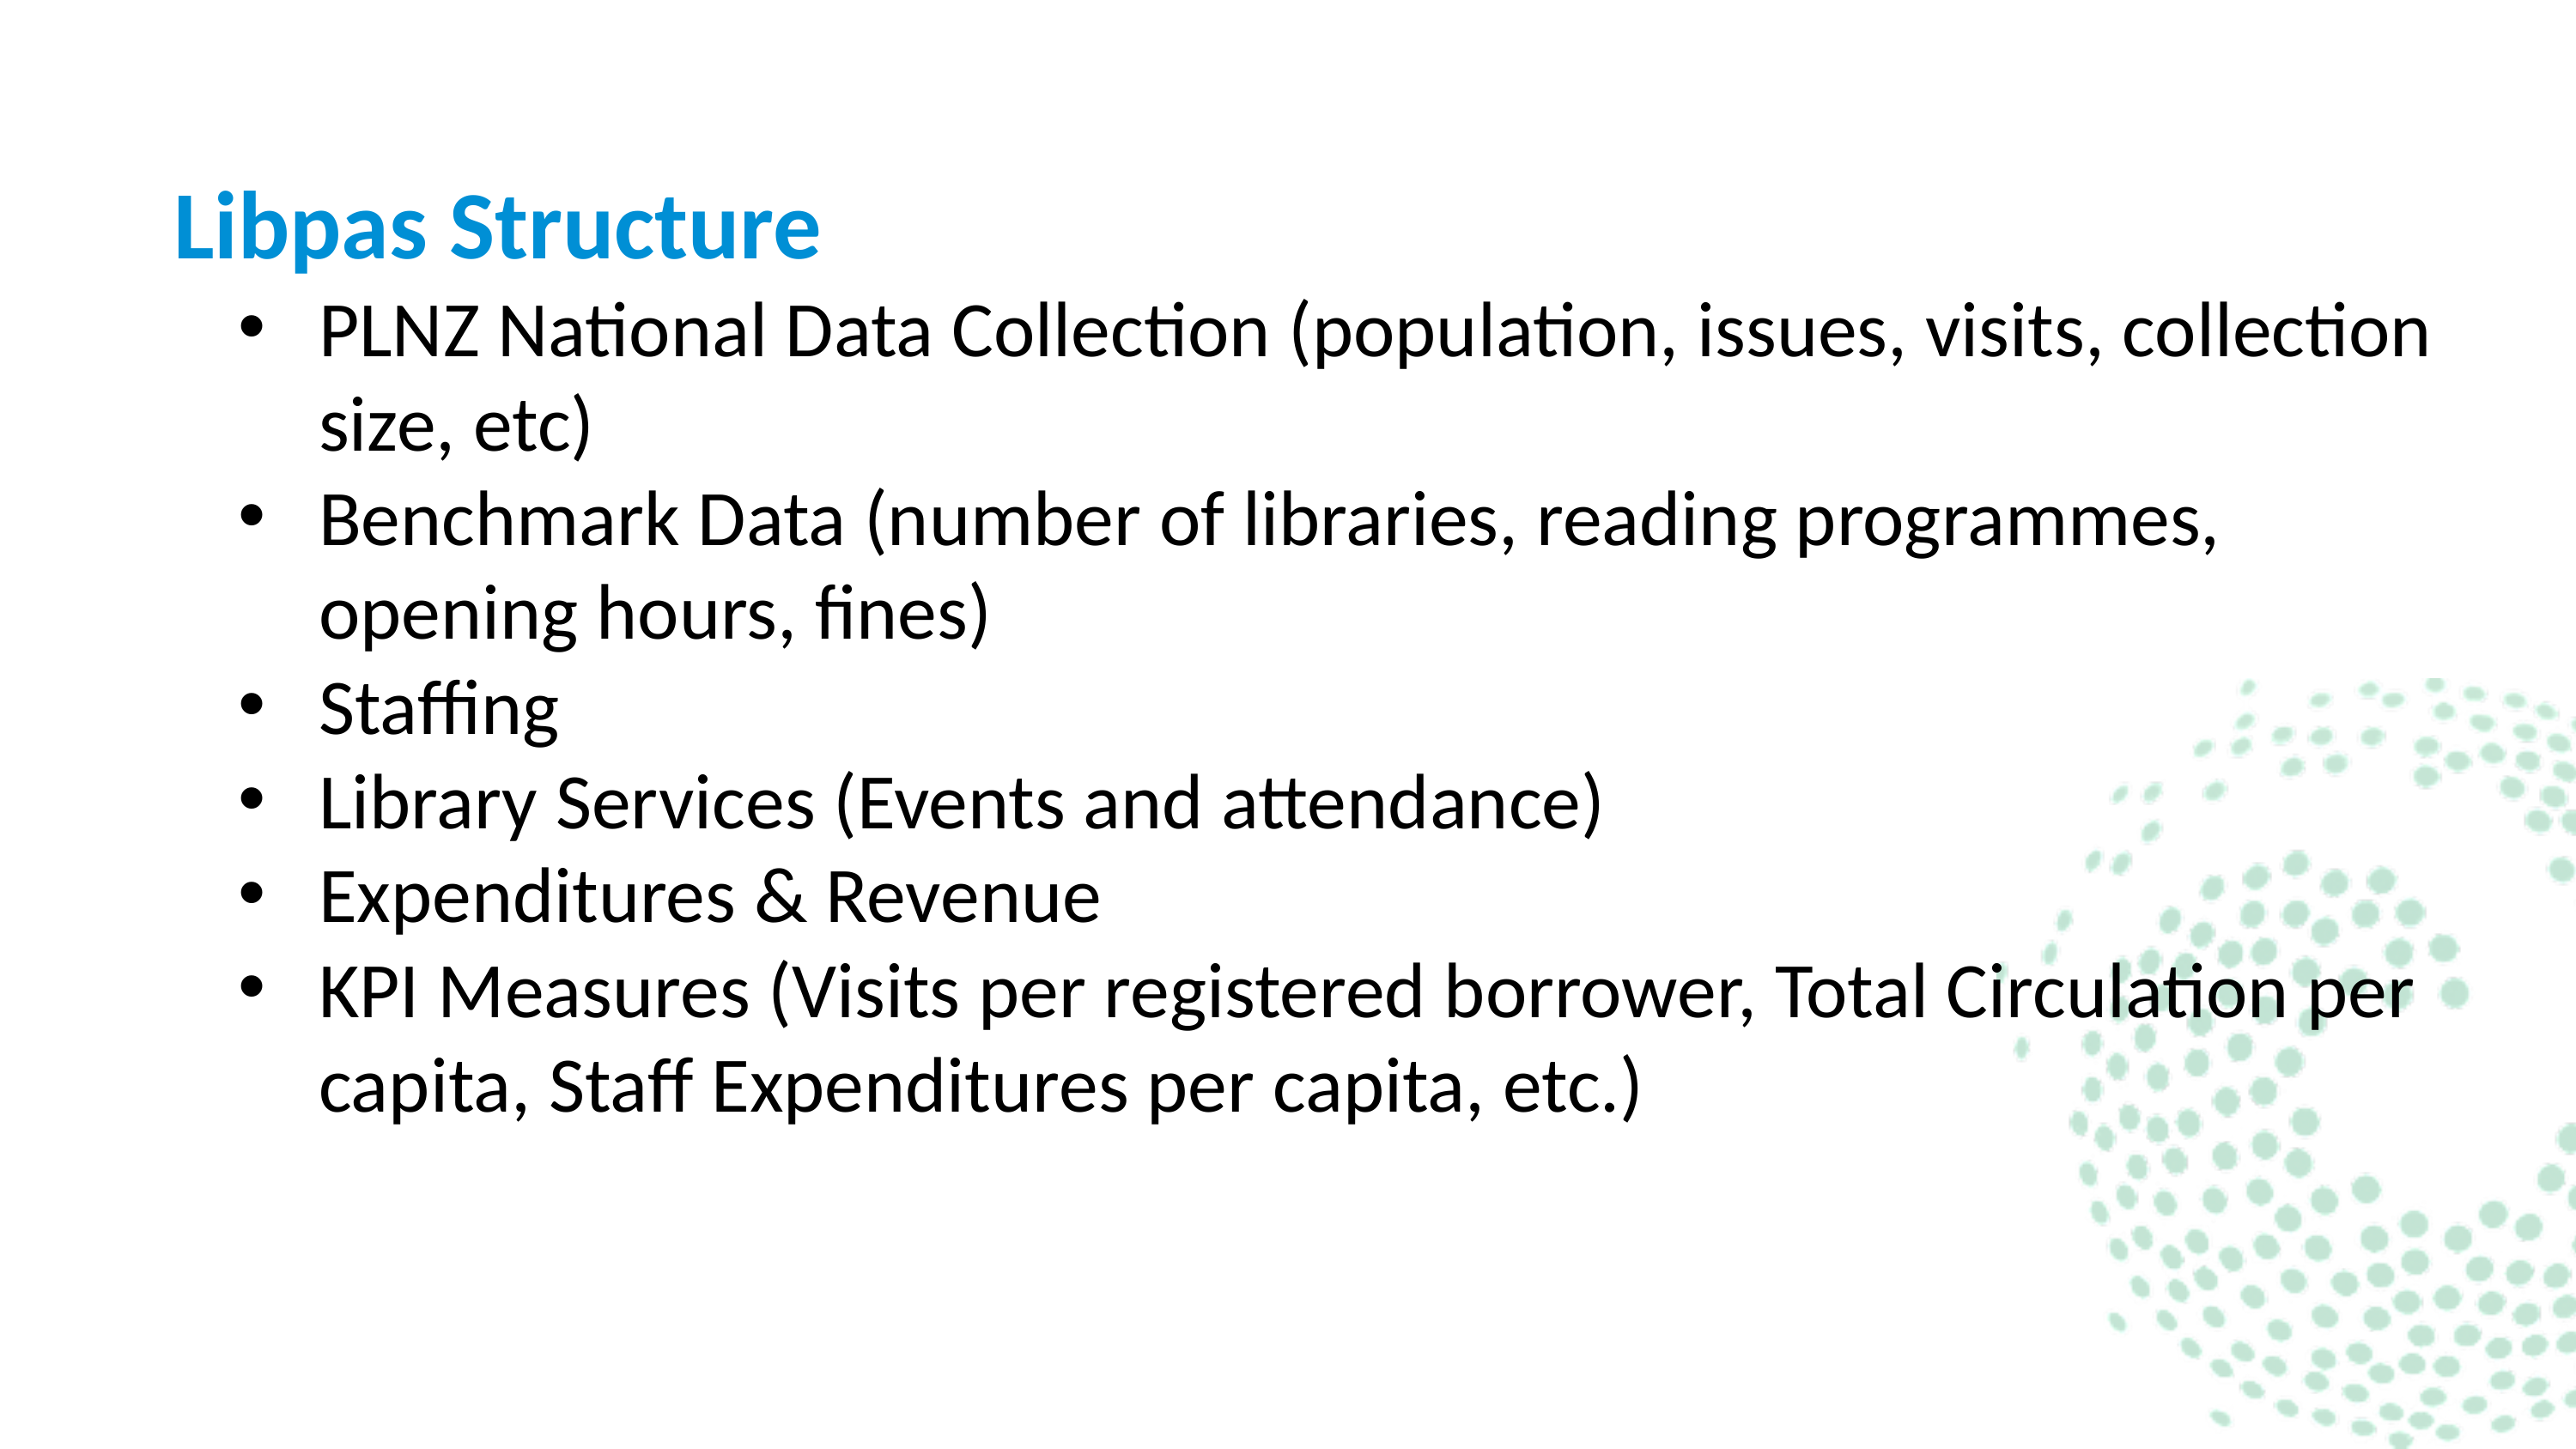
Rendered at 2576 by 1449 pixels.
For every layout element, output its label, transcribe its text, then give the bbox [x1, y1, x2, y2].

picture [1996, 678, 2576, 1449]
text_box Libpas Structure PLNZ National Data Collection (population, issues, visits, collection size, etc) Benchmark Data (number of libraries, reading programmes, opening hours, fines) Staffing Library Services (Events and attendance) Expenditures & Revenue KPI Measures (Visits per registered borrower, Total Circulation per capita, Staff Expenditures per capita, etc.) [161, 155, 2501, 1134]
